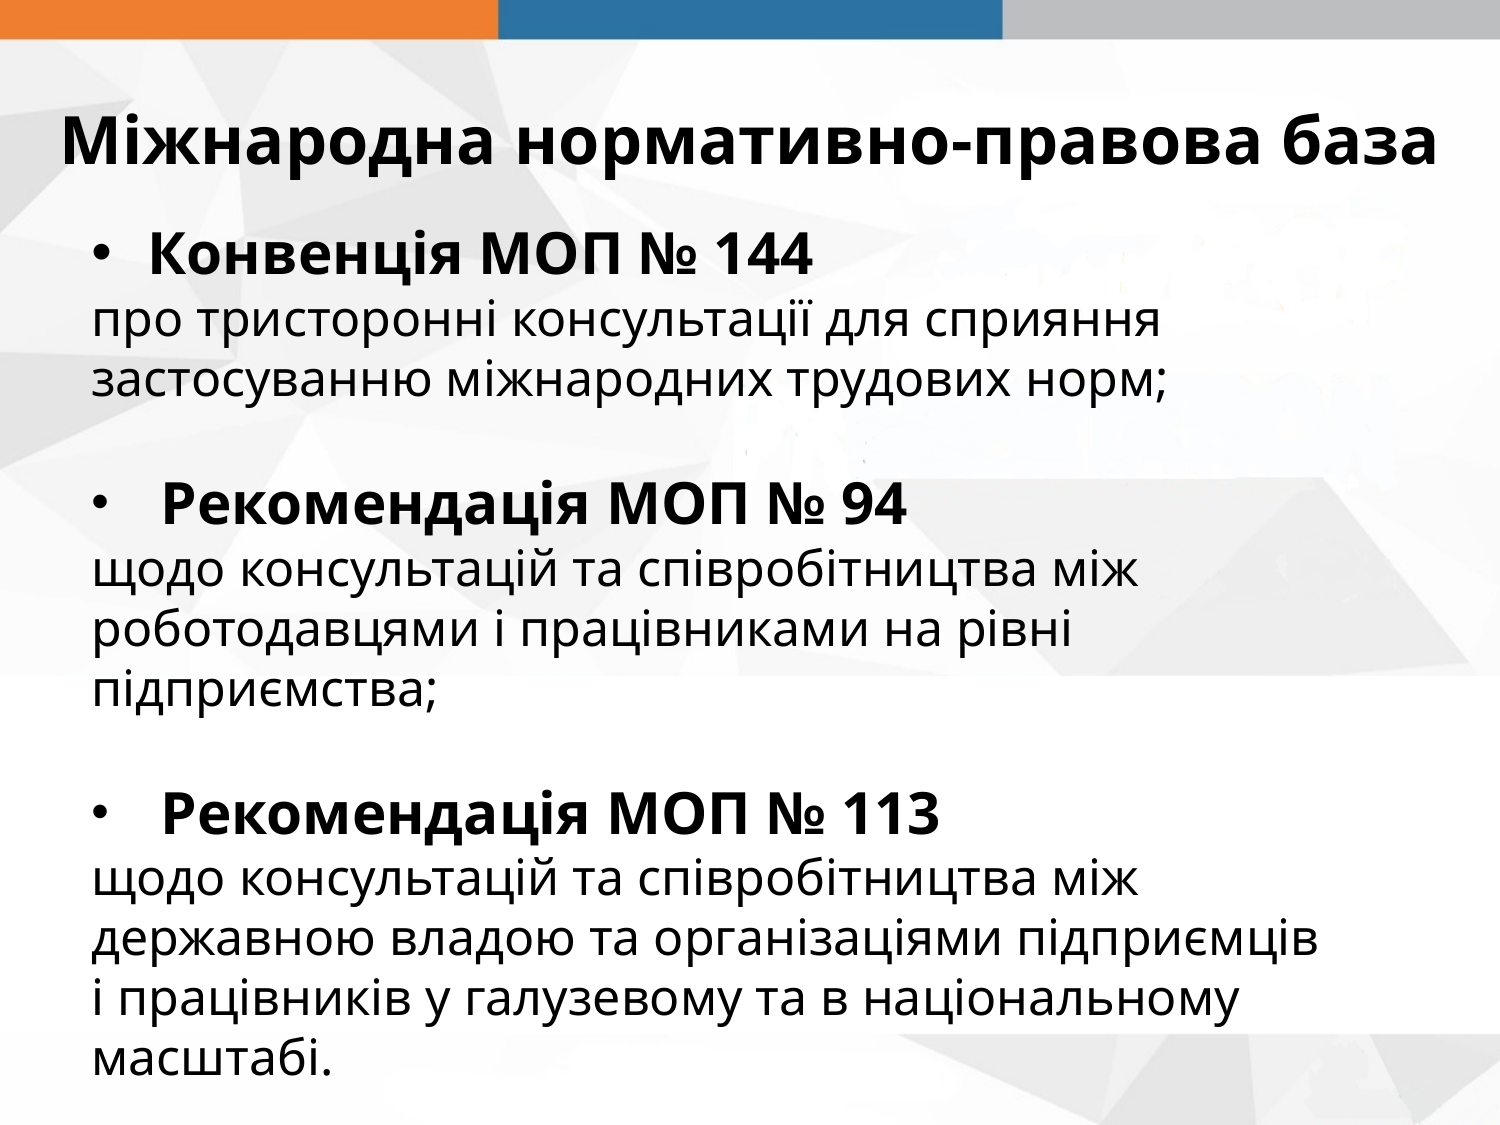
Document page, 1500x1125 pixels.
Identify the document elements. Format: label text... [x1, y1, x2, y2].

text_box Конвенція МОП № 144 про тристоронні консультації для сприяння застосуванню міжнародних трудових норм; Рекомендація МОП № 94 щодо консультацій та співробітництва між роботодавцями і працівниками на рівні підприємства; Рекомендація МОП № 113 щодо консультацій та співробітництва між державною владою та організаціями підприємців і працівників у галузевому та в національному масштабі. [76, 208, 1447, 1094]
picture [0, 0, 1500, 1125]
text_box Міжнародна нормативно-правова база [44, 90, 1456, 185]
